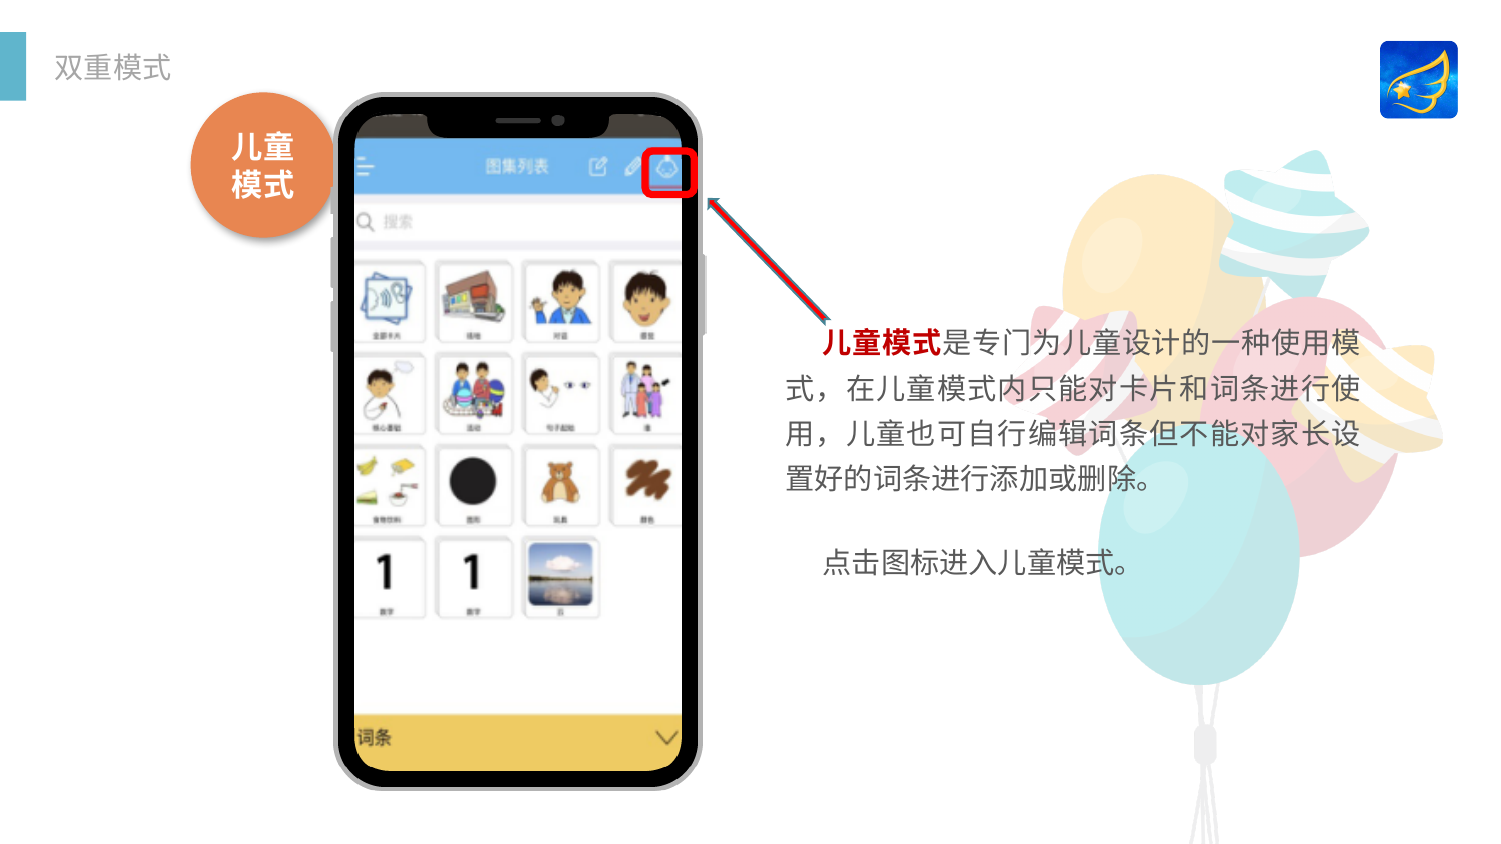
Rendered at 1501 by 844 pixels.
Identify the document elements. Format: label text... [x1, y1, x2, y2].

text_box 儿童 模式 [189, 91, 329, 239]
text_box [707, 197, 832, 327]
picture [1003, 150, 1443, 844]
text_box 儿童模式是专门为儿童设计的一种使用模式，在儿童模式内只能对卡片和词条进行使用，儿童也可自行编辑词条但不能对家长设置好的词条进行添加或删除。 点击图标进入儿童模式。 [774, 308, 1003, 586]
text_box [329, 92, 707, 791]
picture [1377, 38, 1461, 122]
